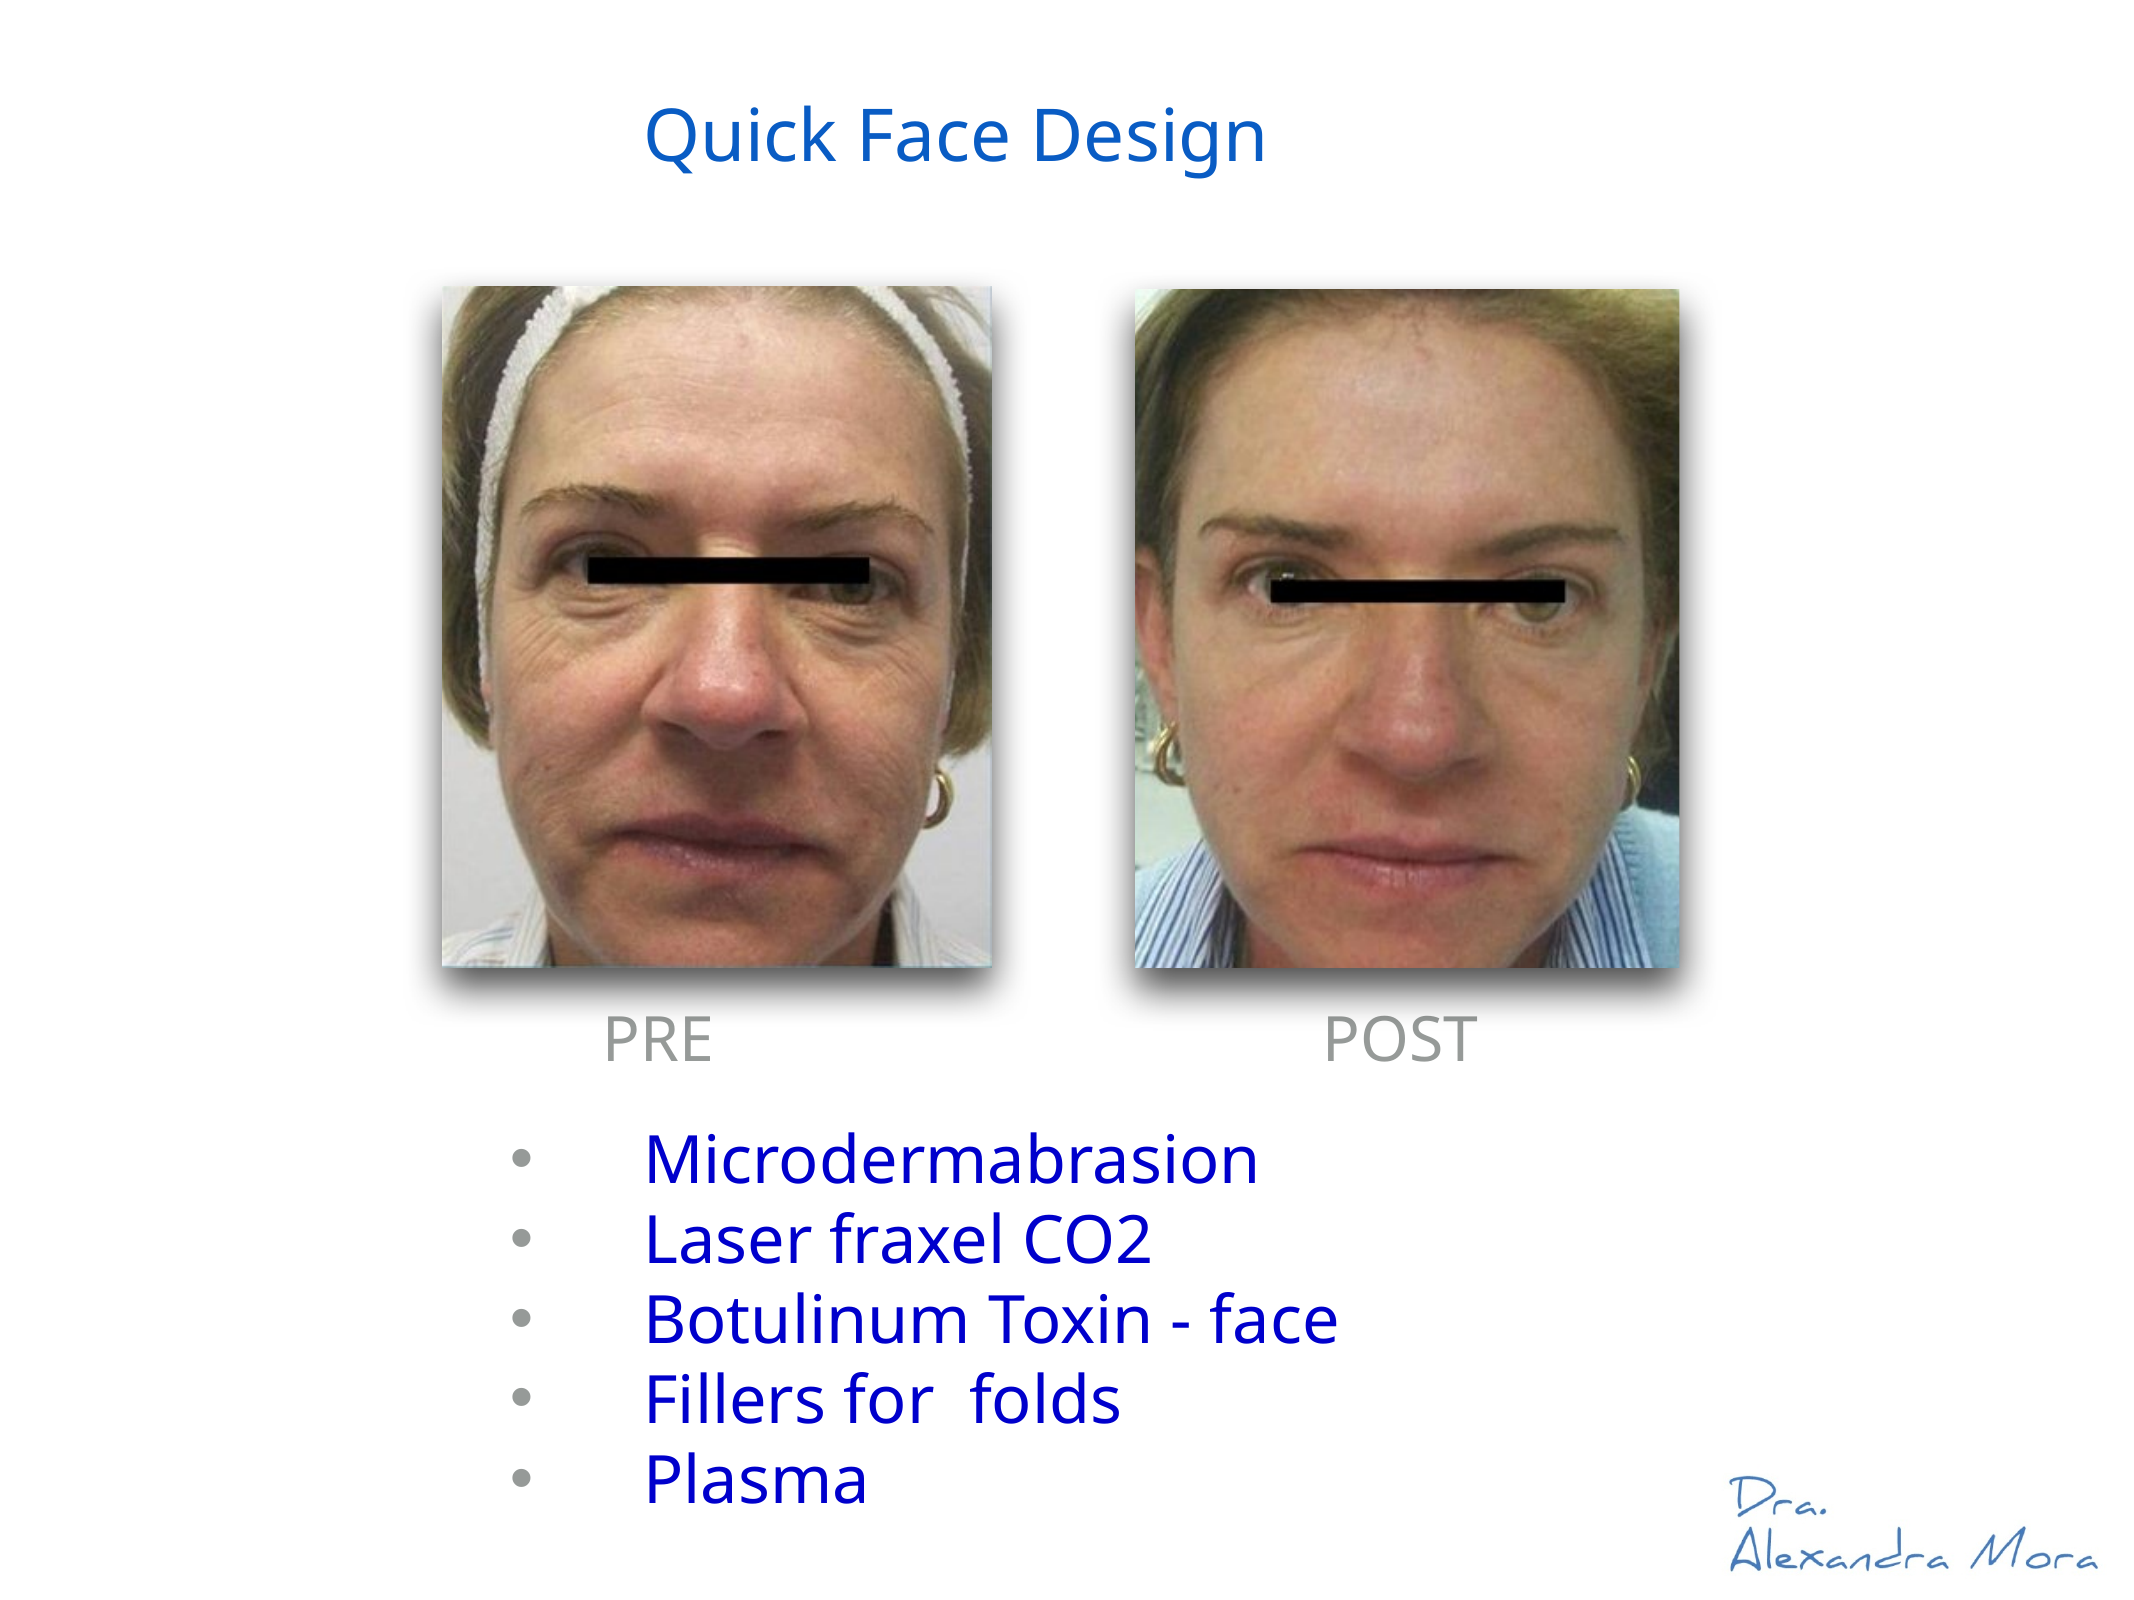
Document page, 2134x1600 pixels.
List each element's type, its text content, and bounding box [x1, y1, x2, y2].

picture [1713, 1464, 2115, 1580]
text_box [442, 286, 1680, 1084]
text_box Quick Face Design [634, 80, 1499, 185]
text_box Microdermabrasion Laser fraxel CO2 Botulinum Toxin - face Fillers for folds Plasma [509, 1116, 1624, 1517]
